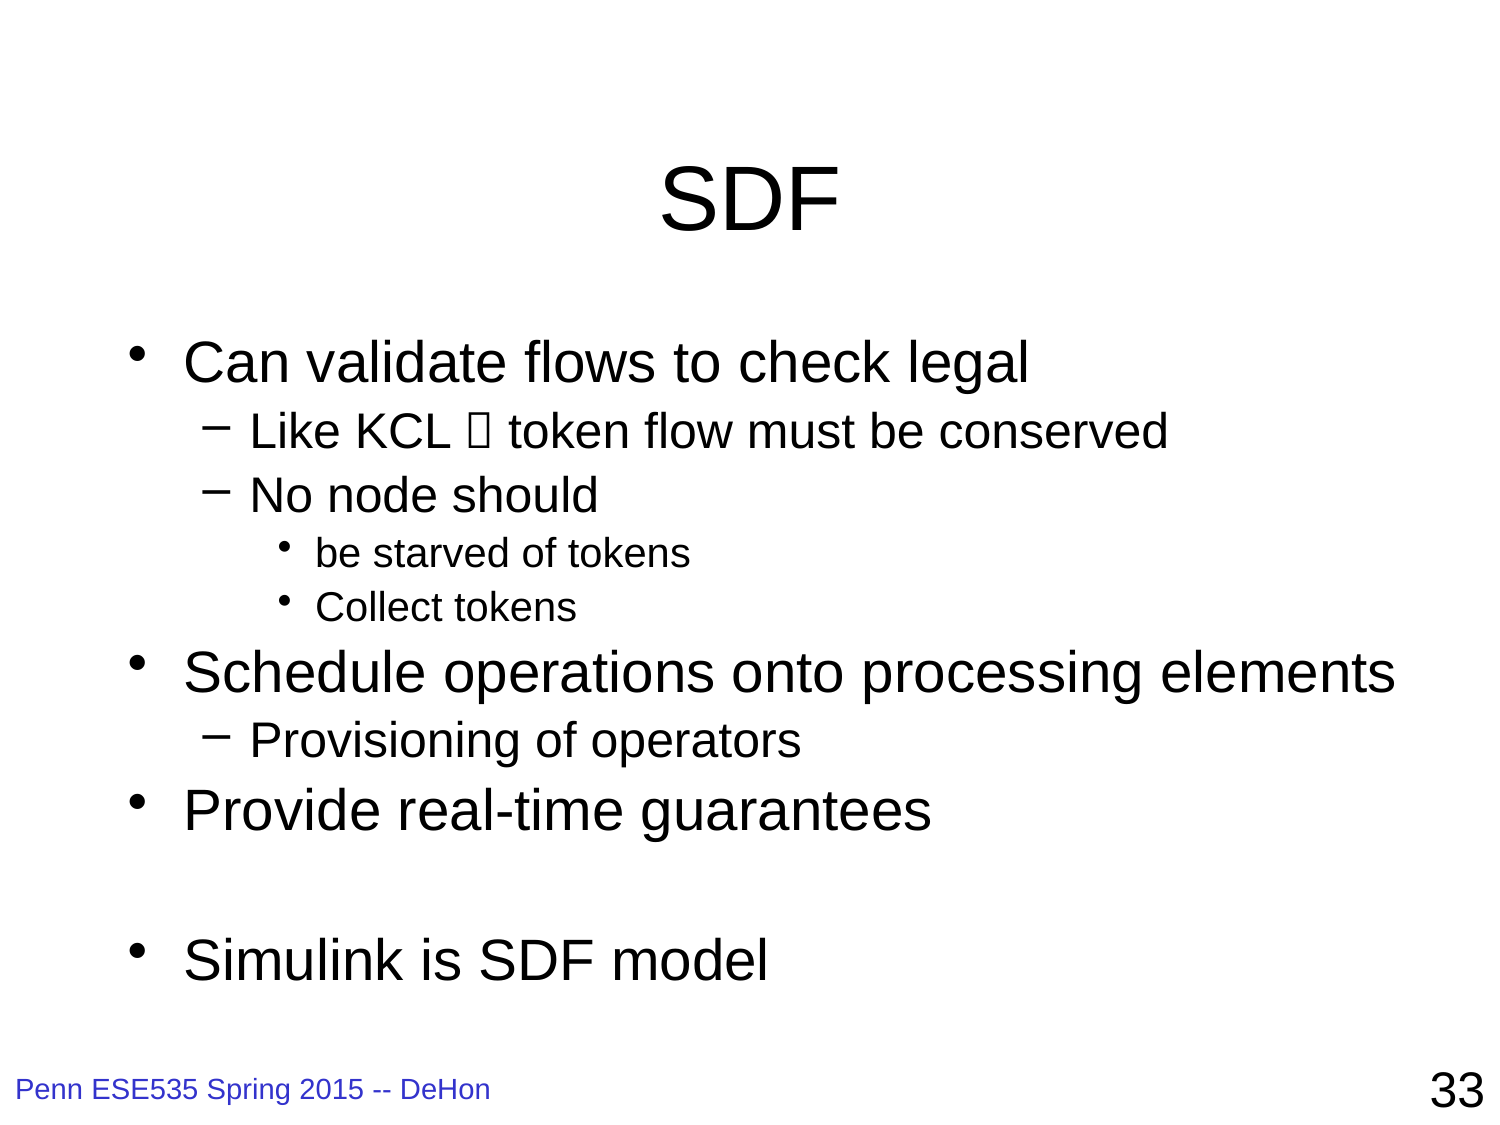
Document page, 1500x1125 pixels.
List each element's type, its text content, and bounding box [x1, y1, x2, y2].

title SDF [112, 99, 1388, 288]
slide_number 33 [1187, 1049, 1500, 1125]
slide_number Penn ESE535 Spring 2015 -- DeHon [0, 1062, 576, 1125]
list Can validate flows to check legal Like KCL  token flow must be conserved No node should be starved of tokens Collect tokens Schedule operations onto processing elements Provisioning of operators Provide real-time guarantees Simulink is SDF model [112, 324, 1438, 1051]
